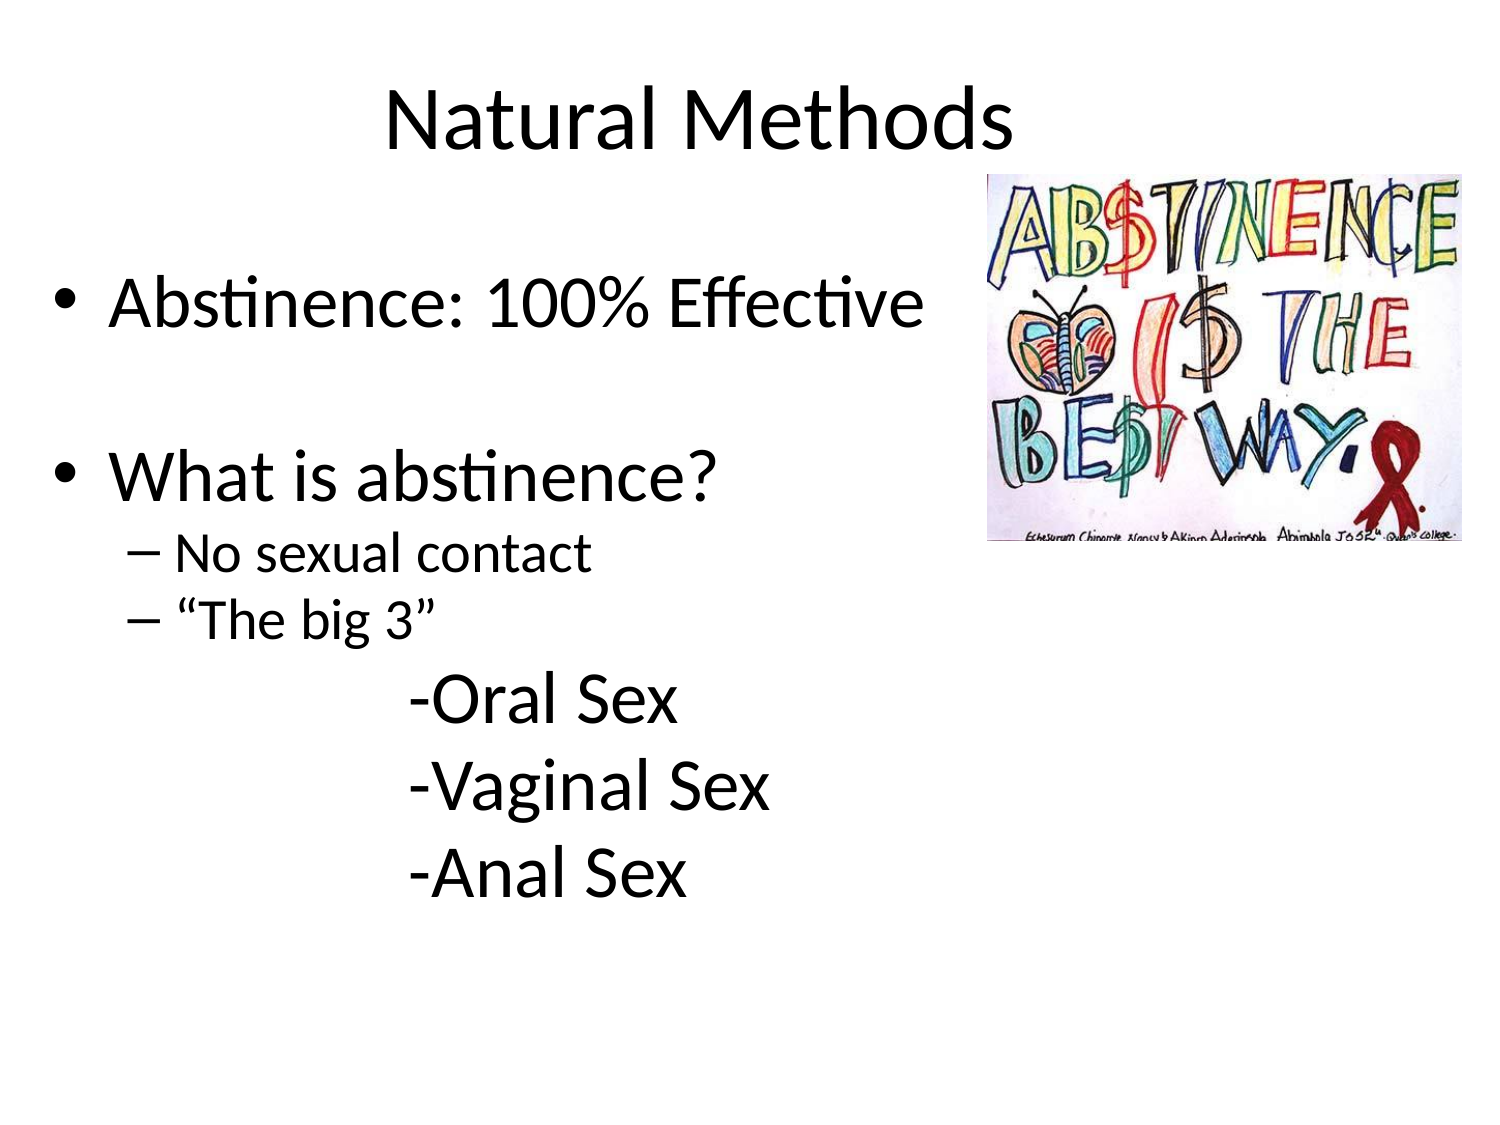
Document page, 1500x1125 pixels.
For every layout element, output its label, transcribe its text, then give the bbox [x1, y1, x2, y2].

title Natural Methods [24, 0, 1375, 225]
picture [987, 174, 1463, 542]
list Abstinence: 100% Effective What is abstinence? No sexual contact “The big 3” -Oral Sex -Vaginal Sex -Anal Sex [37, 262, 1475, 1088]
